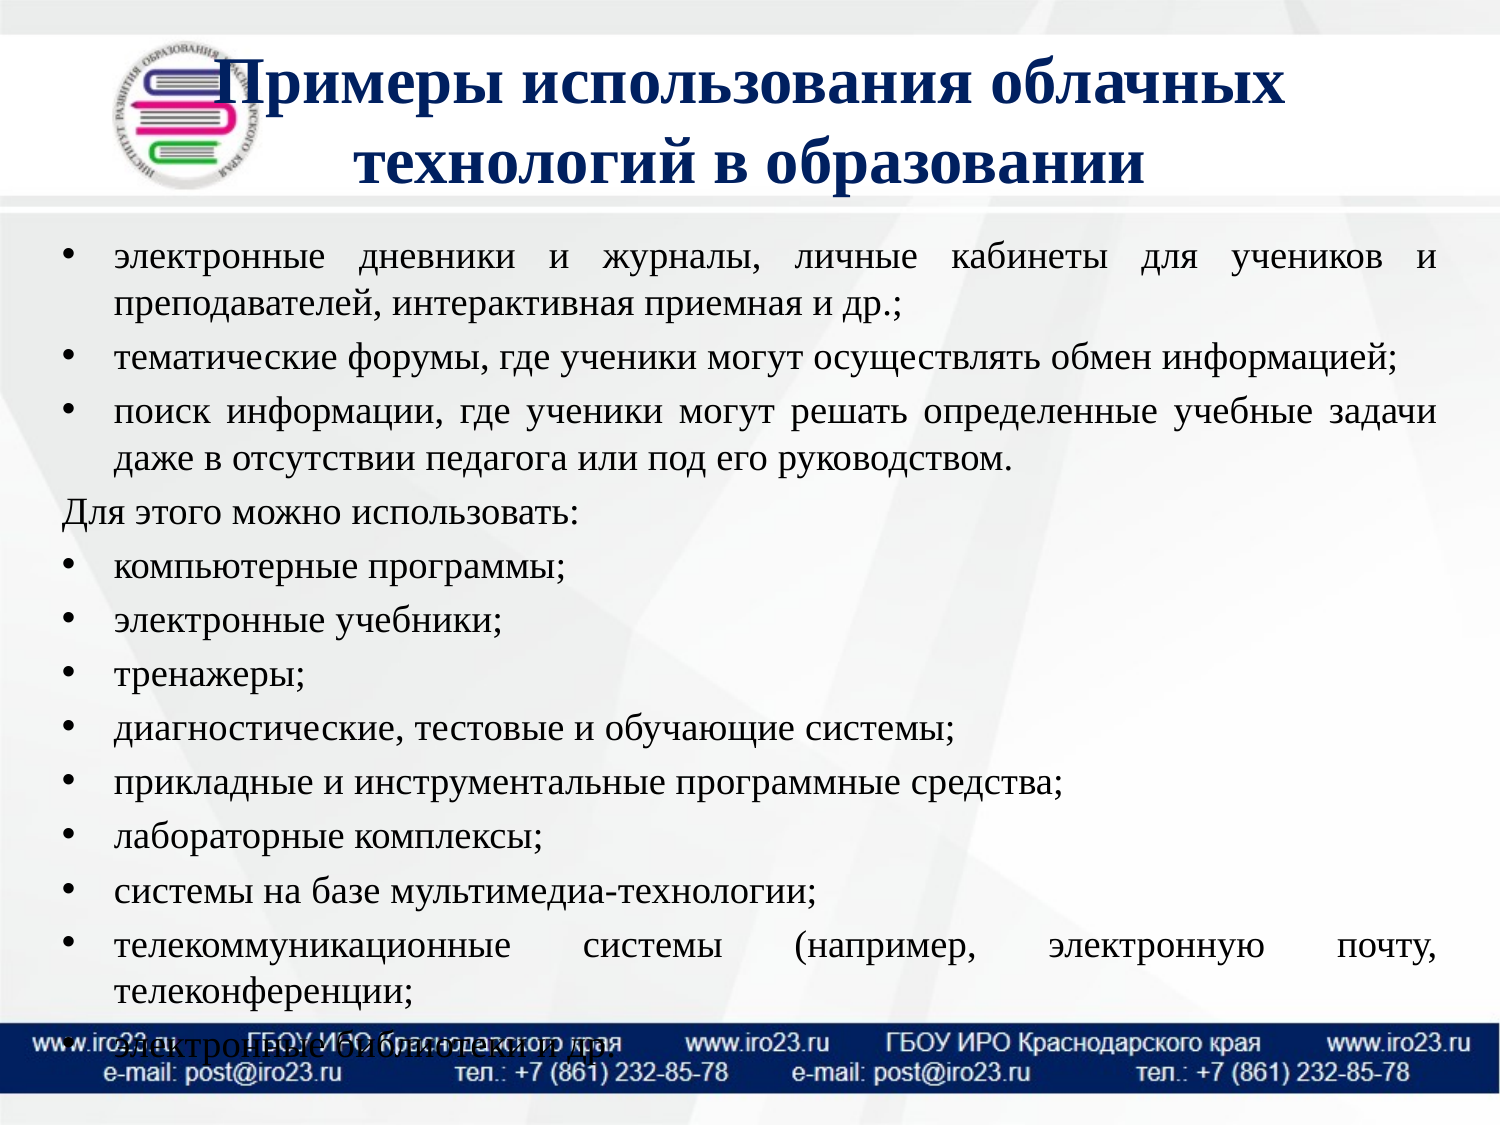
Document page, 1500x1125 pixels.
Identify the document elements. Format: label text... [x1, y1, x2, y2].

list электронные дневники и журналы, личные кабинеты для учеников и преподавателей, интерактивная приемная и др.; тематические форумы, где ученики могут осуществлять обмен информацией; поиск информации, где ученики могут решать определенные учебные задачи даже в отсутствии педагога или под его руководством. Для этого можно использовать: компьютерные программы; электронные учебники; тренажеры; диагностические, тестовые и обучающие системы; прикладные и инструментальные программные средства; лабораторные комплексы; системы на базе мультимедиа-технологии; телекоммуникационные системы (например, электронную почту, телеконференции; электронные библиотеки и др. [46, 222, 1454, 1090]
picture [0, 0, 1500, 1125]
title Примеры использования облачных технологий в образовании [46, 23, 1454, 211]
